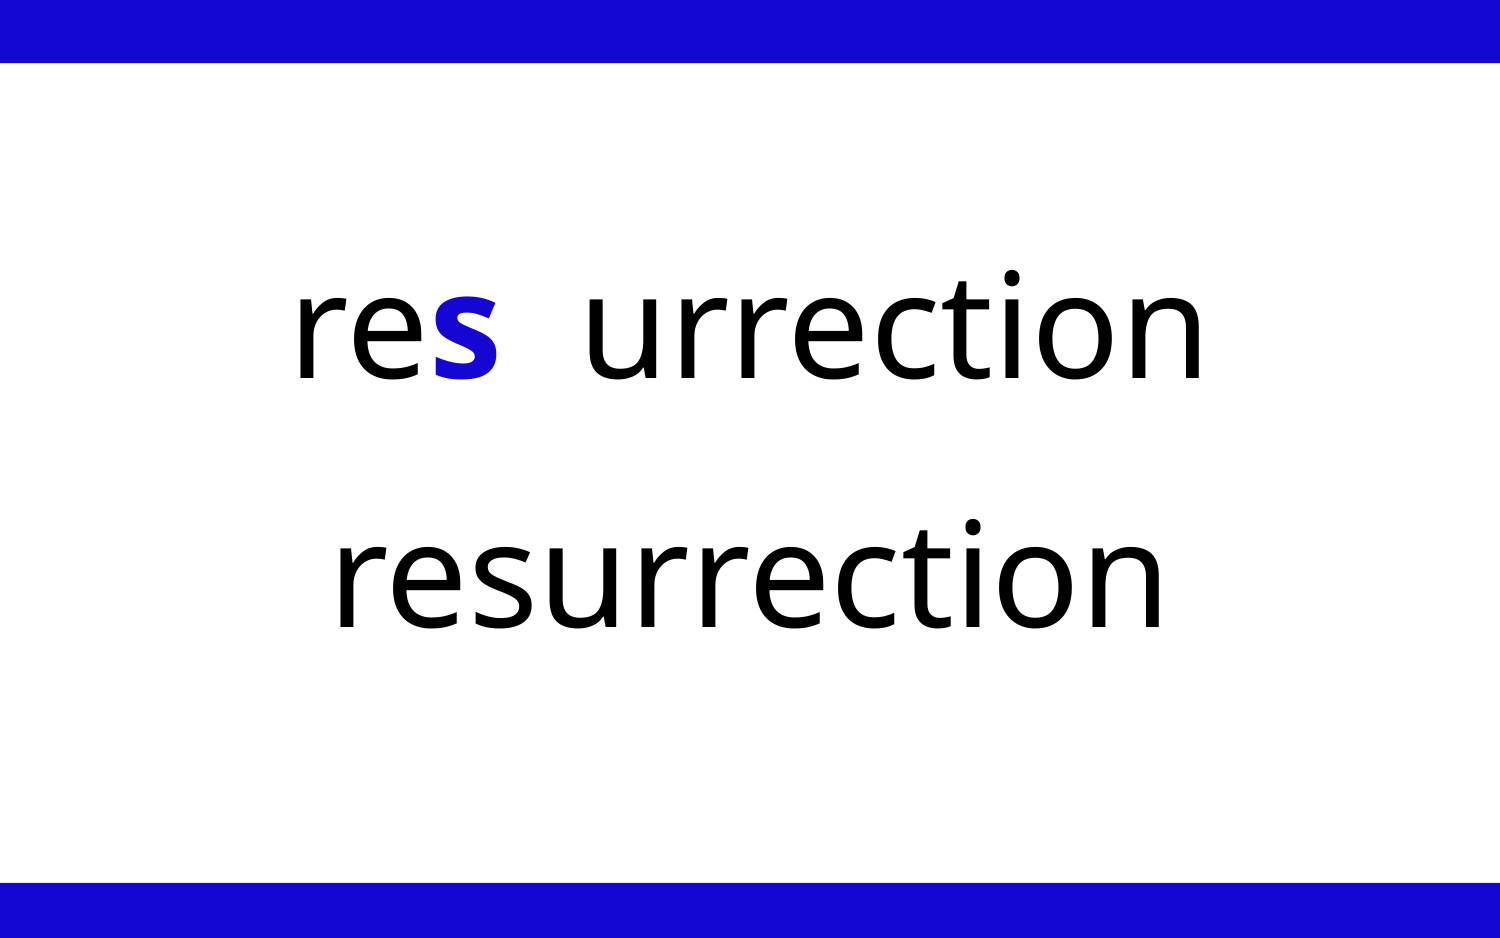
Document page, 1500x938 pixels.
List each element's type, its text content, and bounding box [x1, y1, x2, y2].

text_box [0, 0, 1500, 64]
text_box res urrection [0, 244, 1500, 419]
text_box resurrection [0, 492, 1500, 667]
text_box [0, 882, 1500, 938]
